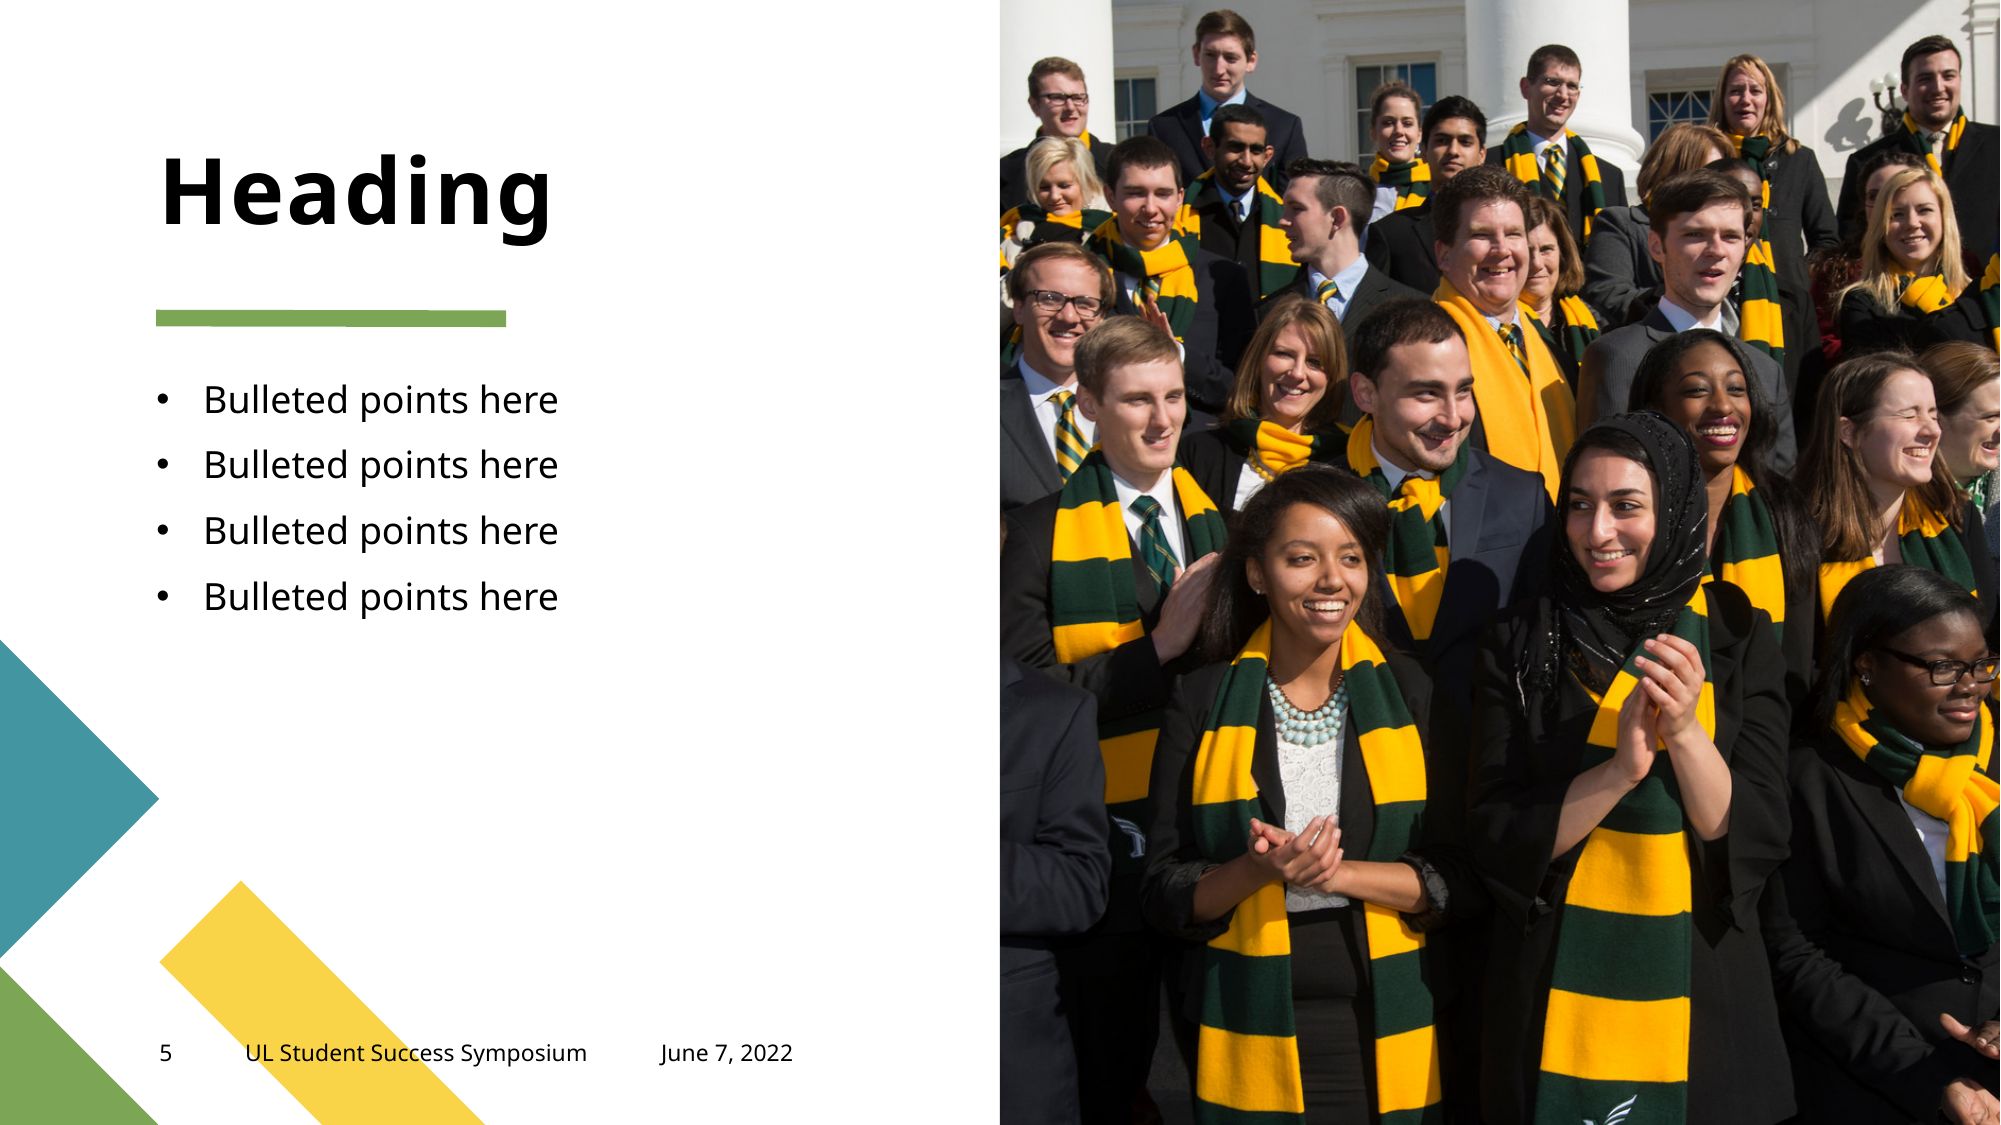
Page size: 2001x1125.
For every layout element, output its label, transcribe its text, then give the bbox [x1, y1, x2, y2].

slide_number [661, 1038, 877, 1080]
footer UL Student Success Symposium [246, 1038, 608, 1080]
picture [999, 0, 2000, 1125]
slide_number 5 [159, 1038, 246, 1080]
title Heading [158, 144, 969, 245]
list Bulleted points here Bulleted points here Bulleted points here Bulleted points here [156, 375, 907, 835]
